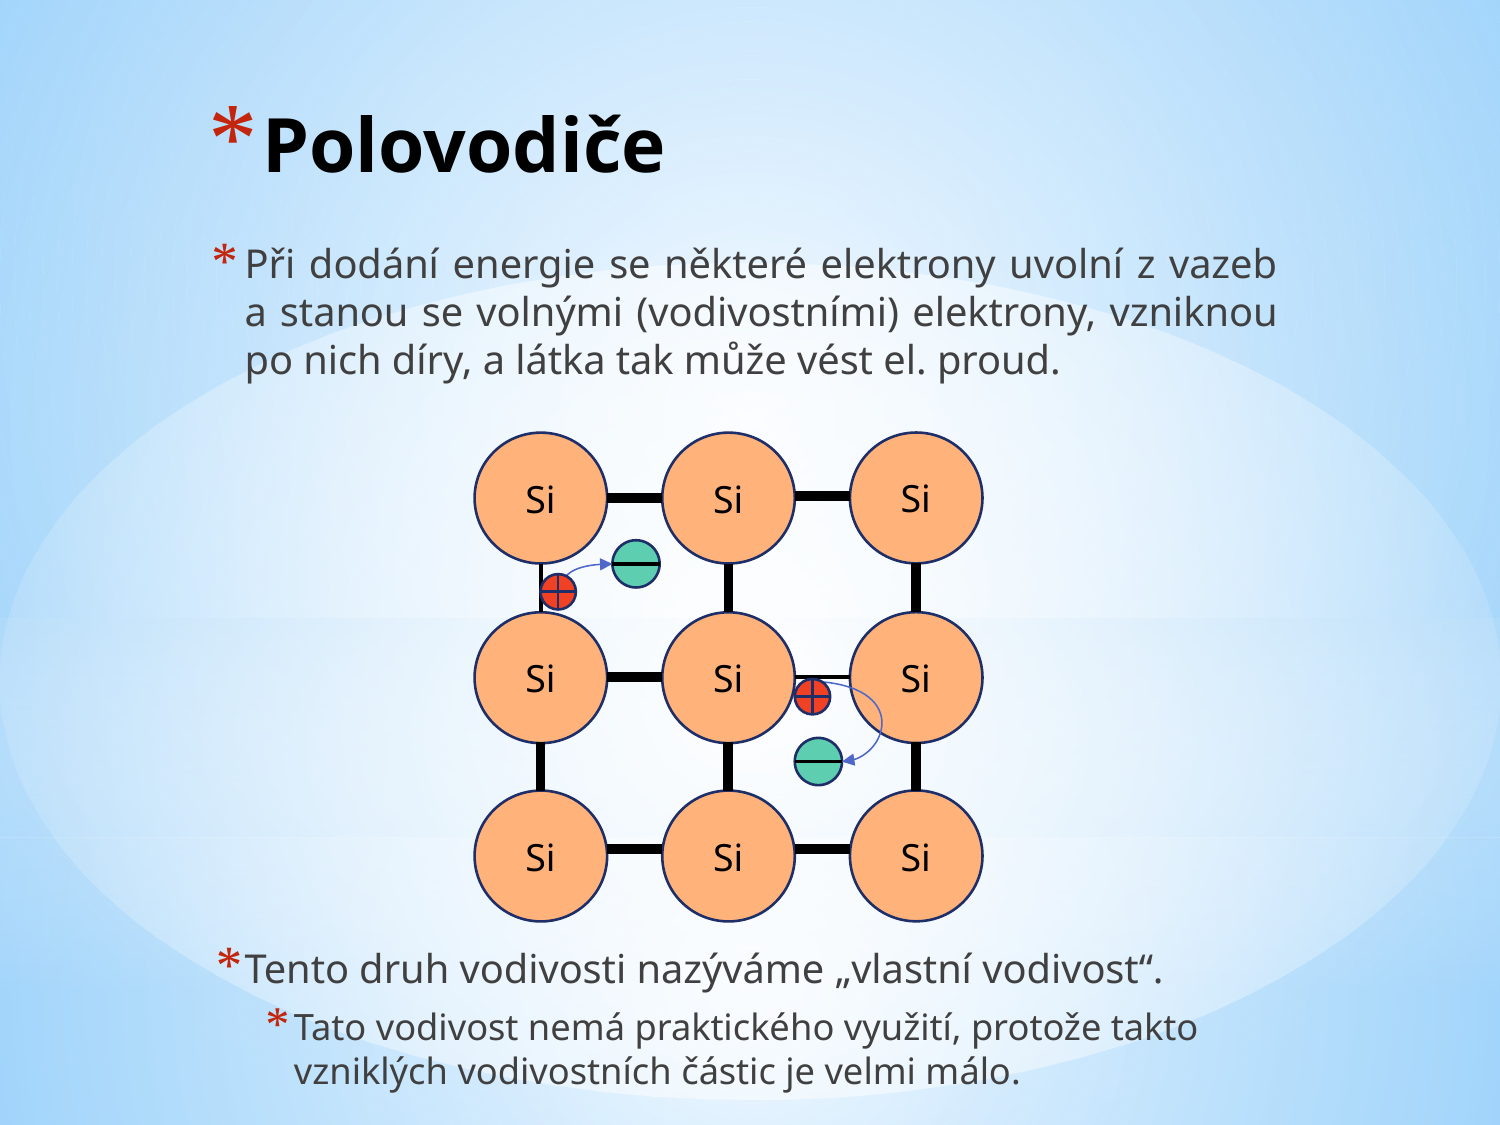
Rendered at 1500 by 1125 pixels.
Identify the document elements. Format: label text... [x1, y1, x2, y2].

title Polovodiče [194, 90, 1264, 231]
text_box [474, 432, 983, 922]
list Při dodání energie se některé elektrony uvolní z vazeb a stanou se volnými (vodivostními) elektrony, vzniknou po nich díry, a látka tak může vést el. proud. [194, 231, 1293, 414]
text_box Tento druh vodivosti nazýváme „vlastní vodivost“. Tato vodivost nemá praktického využití, protože takto vzniklých vodivostních částic je velmi málo. [194, 936, 1293, 1102]
